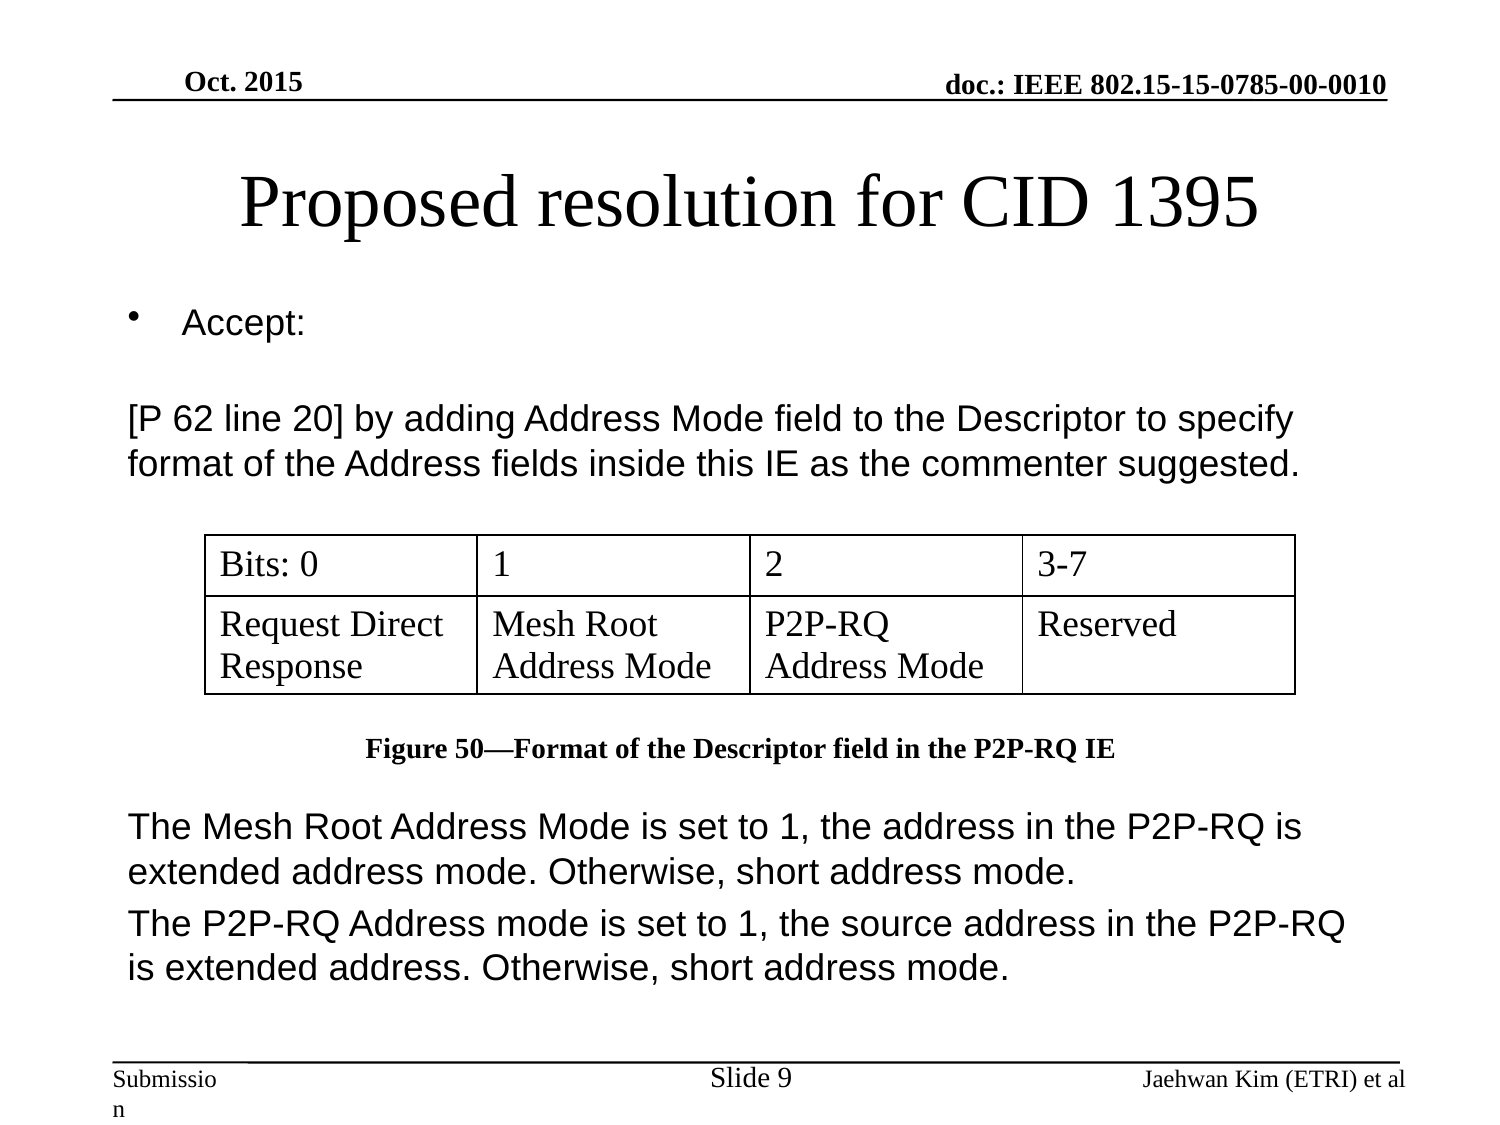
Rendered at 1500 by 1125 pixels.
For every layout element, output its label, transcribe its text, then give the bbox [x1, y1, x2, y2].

table_header 3-7 [1023, 536, 1294, 595]
table_header 2 [751, 536, 1022, 595]
text_box Figure 50—Format of the Descriptor field in the P2P-RQ IE [350, 721, 1132, 772]
footer Jaehwan Kim (ETRI) et al [883, 1061, 1413, 1093]
slide_number Slide 9 [619, 1058, 883, 1095]
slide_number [112, 62, 376, 99]
title Proposed resolution for CID 1395 [112, 125, 1388, 268]
table_cell Request Direct Response [206, 597, 476, 693]
table_header Bits: 0 [206, 536, 476, 595]
list Accept: [P 62 line 20] by adding Address Mode field to the Descriptor to specify format of the Address fields inside this IE as the commenter suggested. The Mesh Root Address Mode is set to 1, the address in the P2P-RQ is extended address mode. Otherwise, short address mode. The P2P-RQ Address mode is set to 1, the source address in the P2P-RQ is extended address. Otherwise, short address mode. [112, 290, 1388, 1001]
table_header 1 [478, 536, 749, 595]
table_cell Mesh Root Address Mode [478, 597, 749, 693]
table_cell Reserved [1023, 597, 1294, 693]
table_cell P2P-RQ Address Mode [751, 597, 1022, 693]
